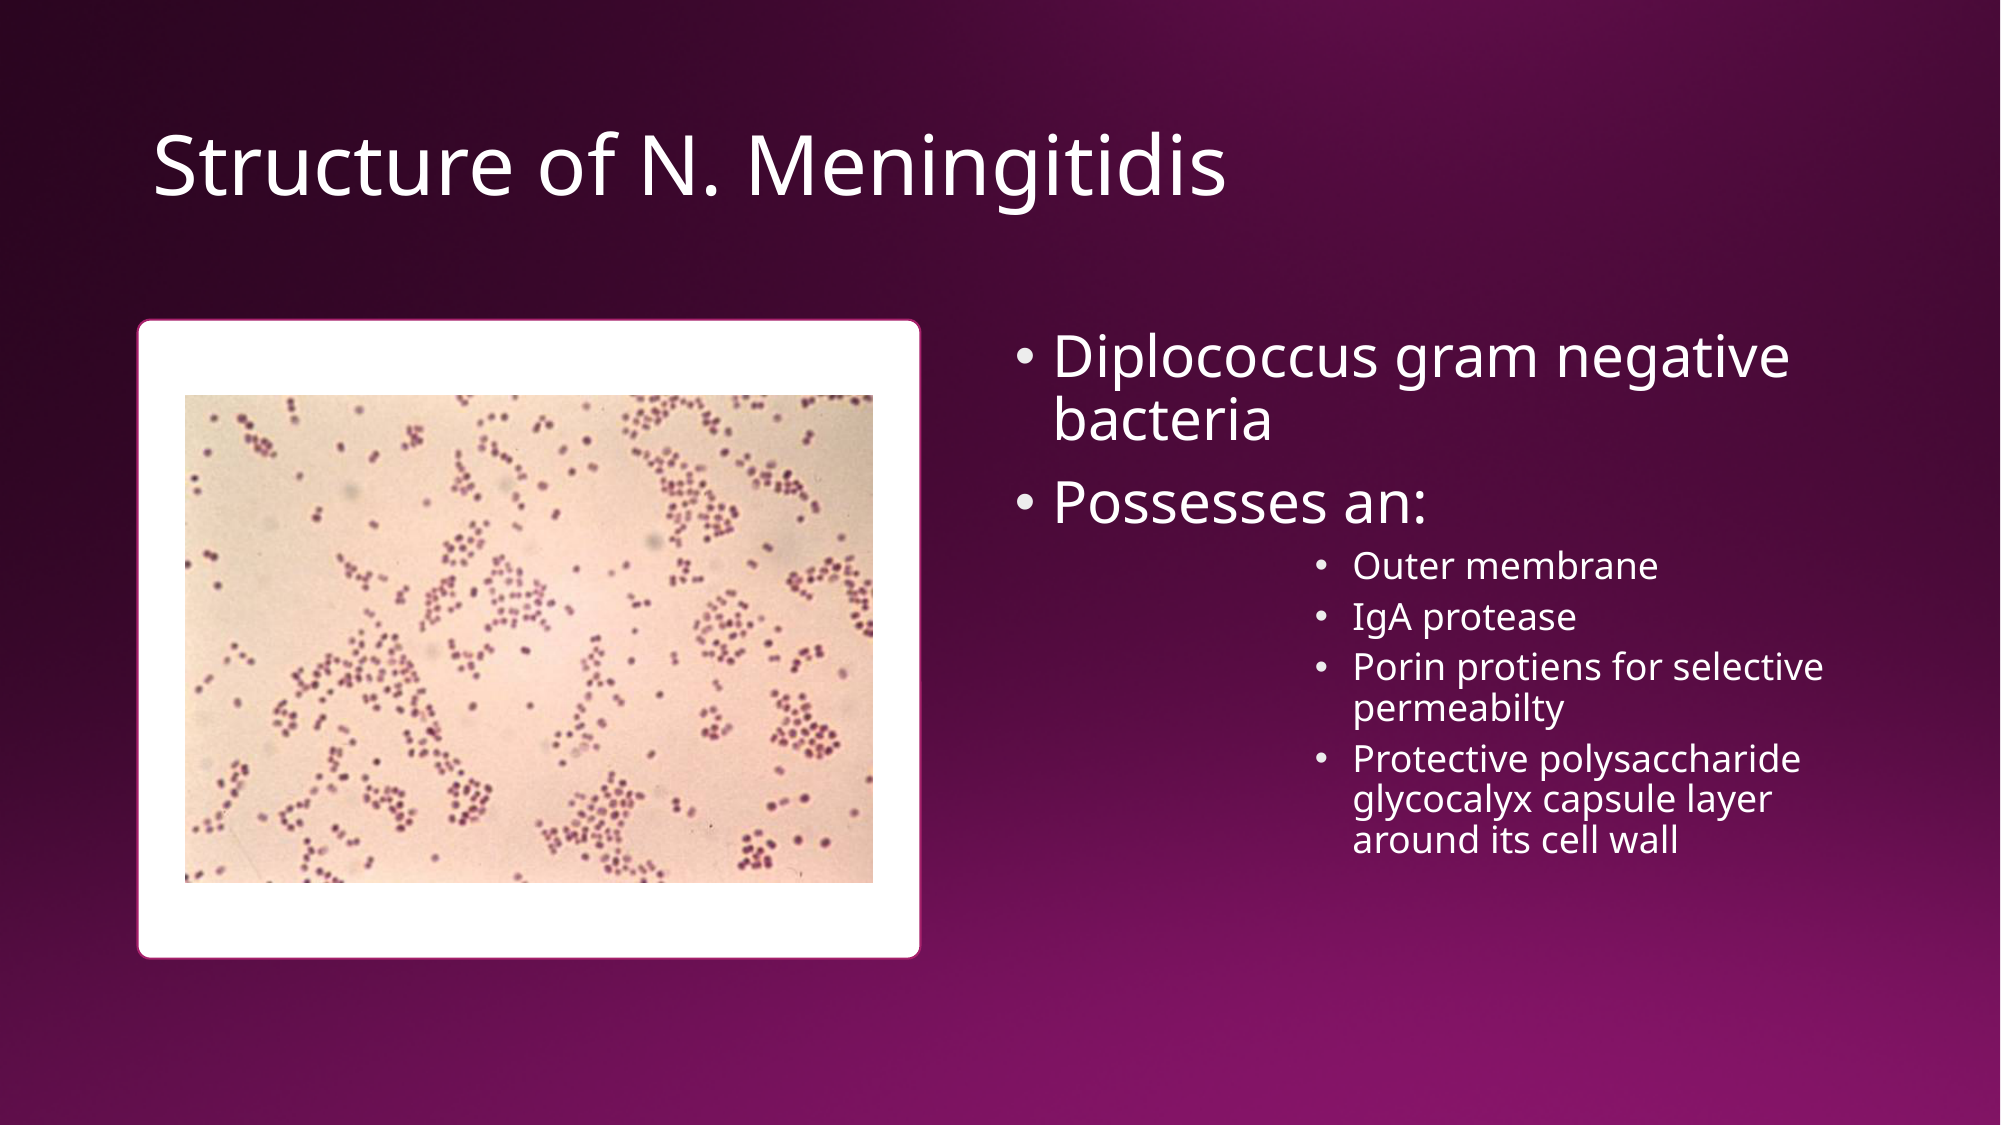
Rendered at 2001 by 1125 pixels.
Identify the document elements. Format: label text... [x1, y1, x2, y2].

title Structure of N. Meningitidis [137, 59, 1863, 278]
picture [0, 0, 2001, 1125]
list Diplococcus gram negative bacteria Possesses an: Outer membrane IgA protease Porin protiens for selective permeabilty Protective polysaccharide glycocalyx capsule layer around its cell wall [999, 319, 1863, 1014]
text_box [136, 318, 922, 960]
